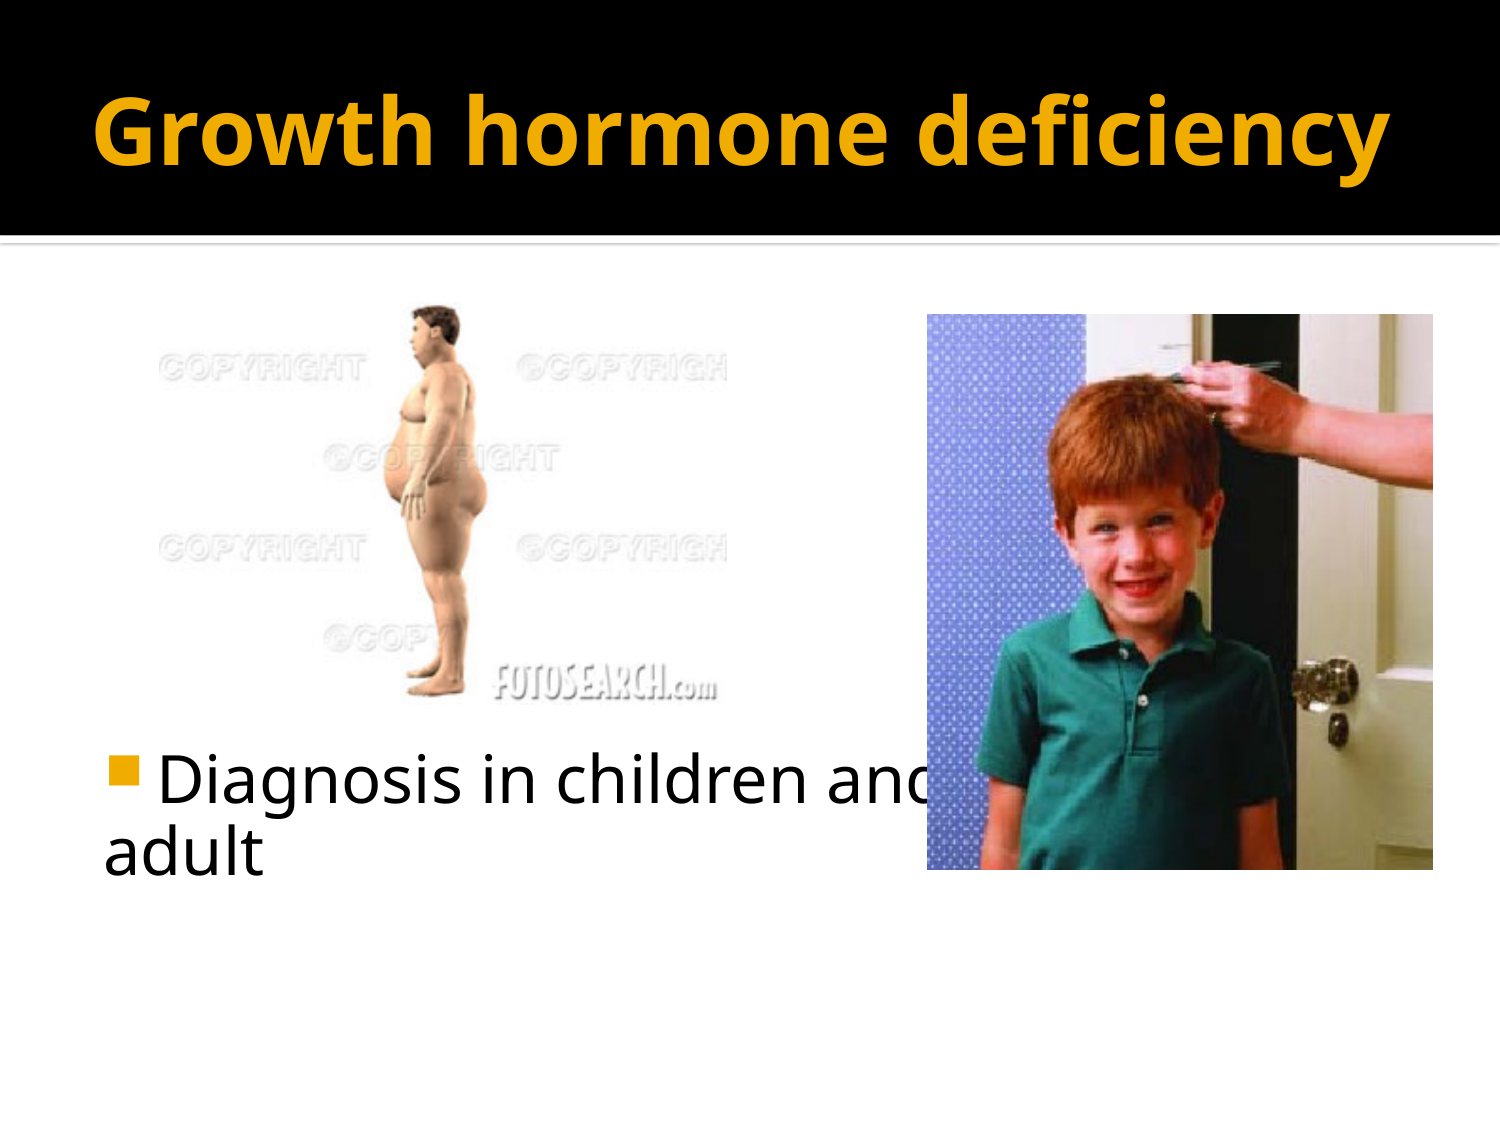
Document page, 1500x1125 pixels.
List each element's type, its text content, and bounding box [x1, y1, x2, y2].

list Diagnosis in children and adult [75, 291, 1425, 1050]
title Growth hormone deficiency [75, 25, 1425, 231]
picture [159, 302, 727, 705]
picture [927, 314, 1433, 870]
